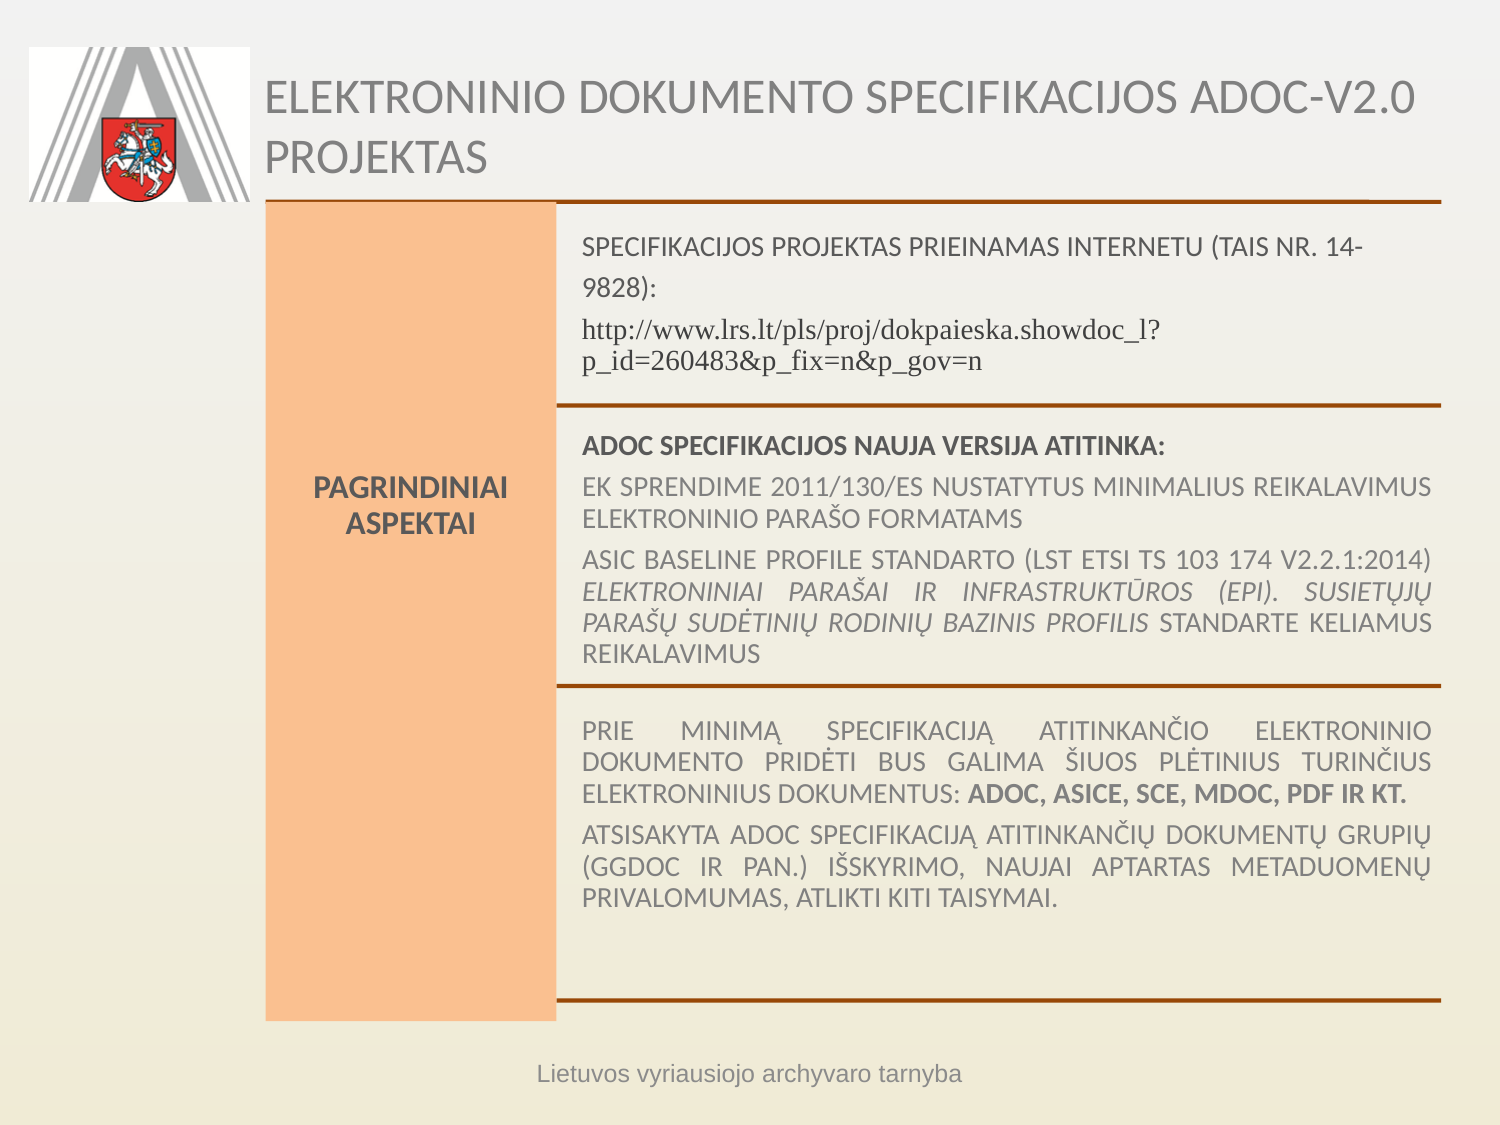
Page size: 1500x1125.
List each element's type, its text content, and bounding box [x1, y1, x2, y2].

text_box ELEKTRONINIO DOKUMENTO SPECIFIKACIJOS ADOC-V2.0 PROJEKTAS [254, 56, 1442, 191]
picture [29, 47, 250, 202]
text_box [265, 201, 1442, 1022]
footer Lietuvos vyriausiojo archyvaro tarnyba [512, 1042, 988, 1103]
